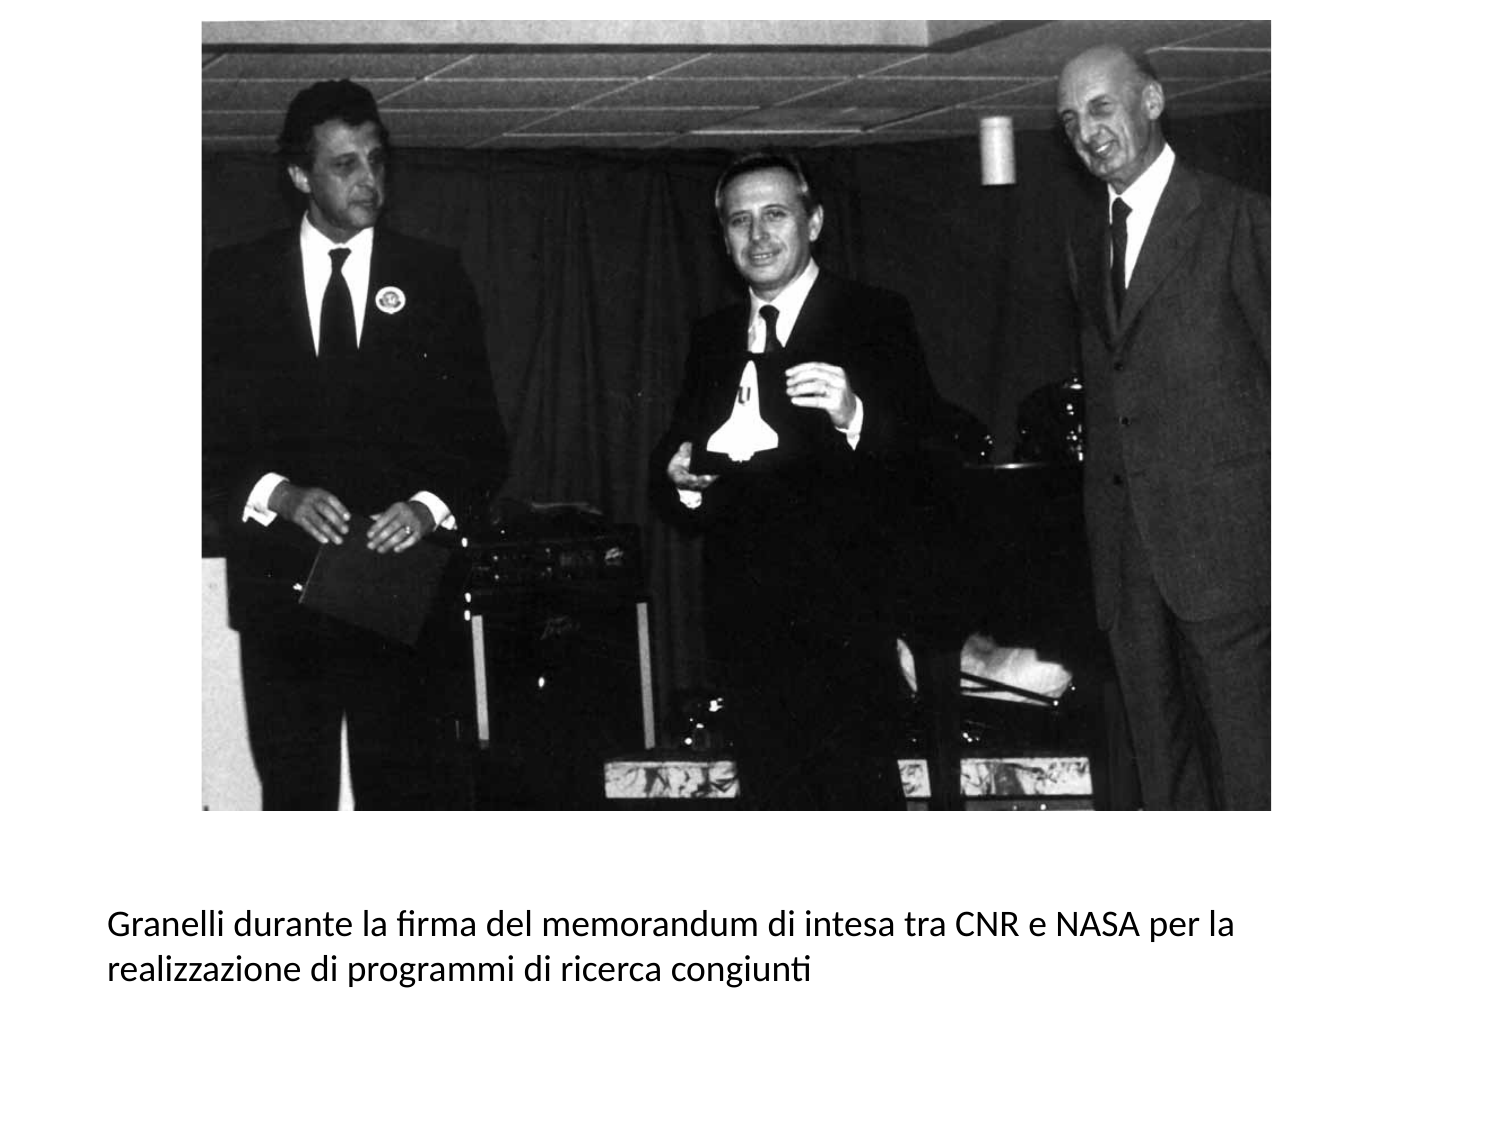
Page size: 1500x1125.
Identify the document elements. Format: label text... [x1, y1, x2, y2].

text_box Granelli durante la firma del memorandum di intesa tra CNR e NASA per la realizzazione di programmi di ricerca congiunti [92, 891, 1408, 996]
picture [201, 20, 1272, 811]
